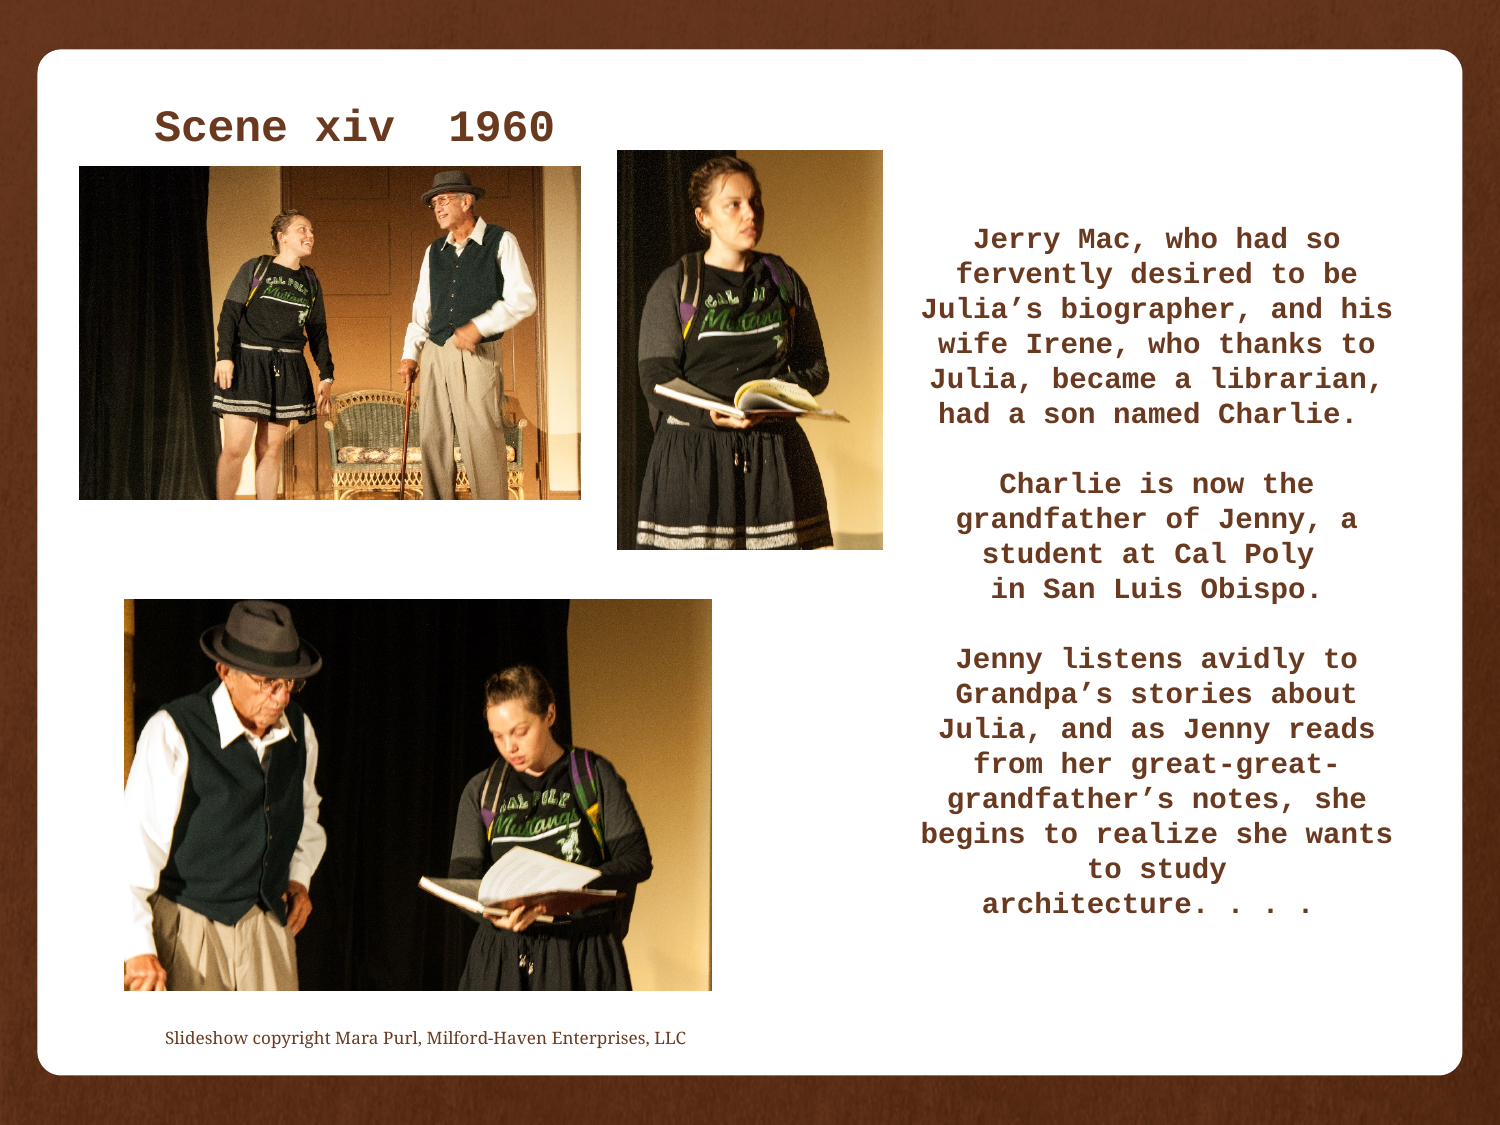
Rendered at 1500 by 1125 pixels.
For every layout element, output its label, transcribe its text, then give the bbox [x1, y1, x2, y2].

text_box Scene xiv 1960 [138, 99, 573, 163]
picture [124, 599, 712, 991]
picture [79, 166, 581, 500]
picture [617, 150, 883, 550]
footer Slideshow copyright Mara Purl, Milford-Haven Enterprises, LLC [150, 1012, 1063, 1063]
text_box Jerry Mac, who had so fervently desired to be Julia’s biographer, and his wife Irene, who thanks to Julia, became a librarian, had a son named Charlie. Charlie is now the grandfather of Jenny, a student at Cal Poly in San Luis Obispo. Jenny listens avidly to Grandpa’s stories about Julia, and as Jenny reads from her great-great-grandfather’s notes, she begins to realize she wants to study architecture. . . . [900, 166, 1414, 927]
